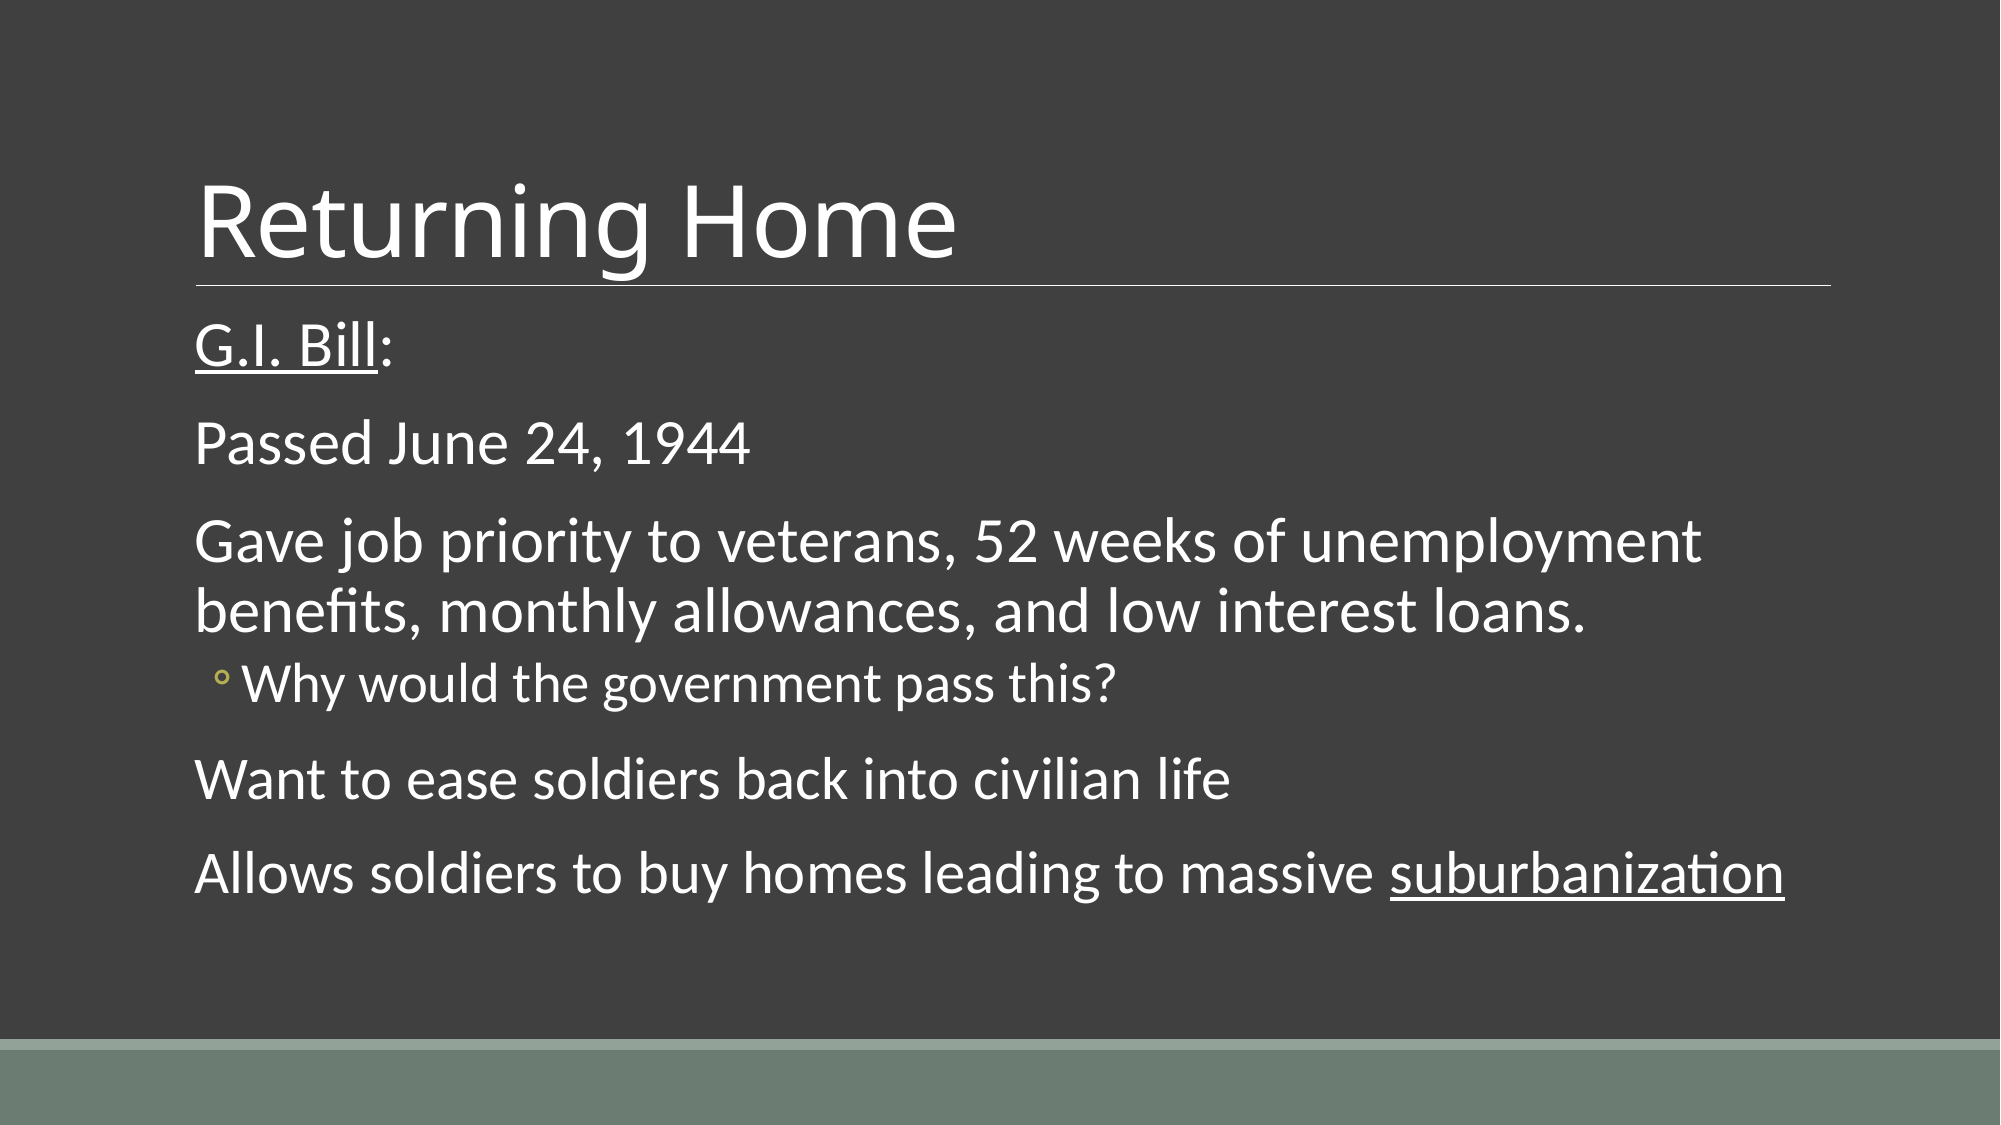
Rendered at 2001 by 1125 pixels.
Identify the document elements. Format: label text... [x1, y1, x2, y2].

list G.I. Bill: Passed June 24, 1944 Gave job priority to veterans, 52 weeks of unemployment benefits, monthly allowances, and low interest loans. Why would the government pass this? Want to ease soldiers back into civilian life Allows soldiers to buy homes leading to massive suburbanization [180, 302, 1830, 963]
title Returning Home [180, 47, 1830, 285]
